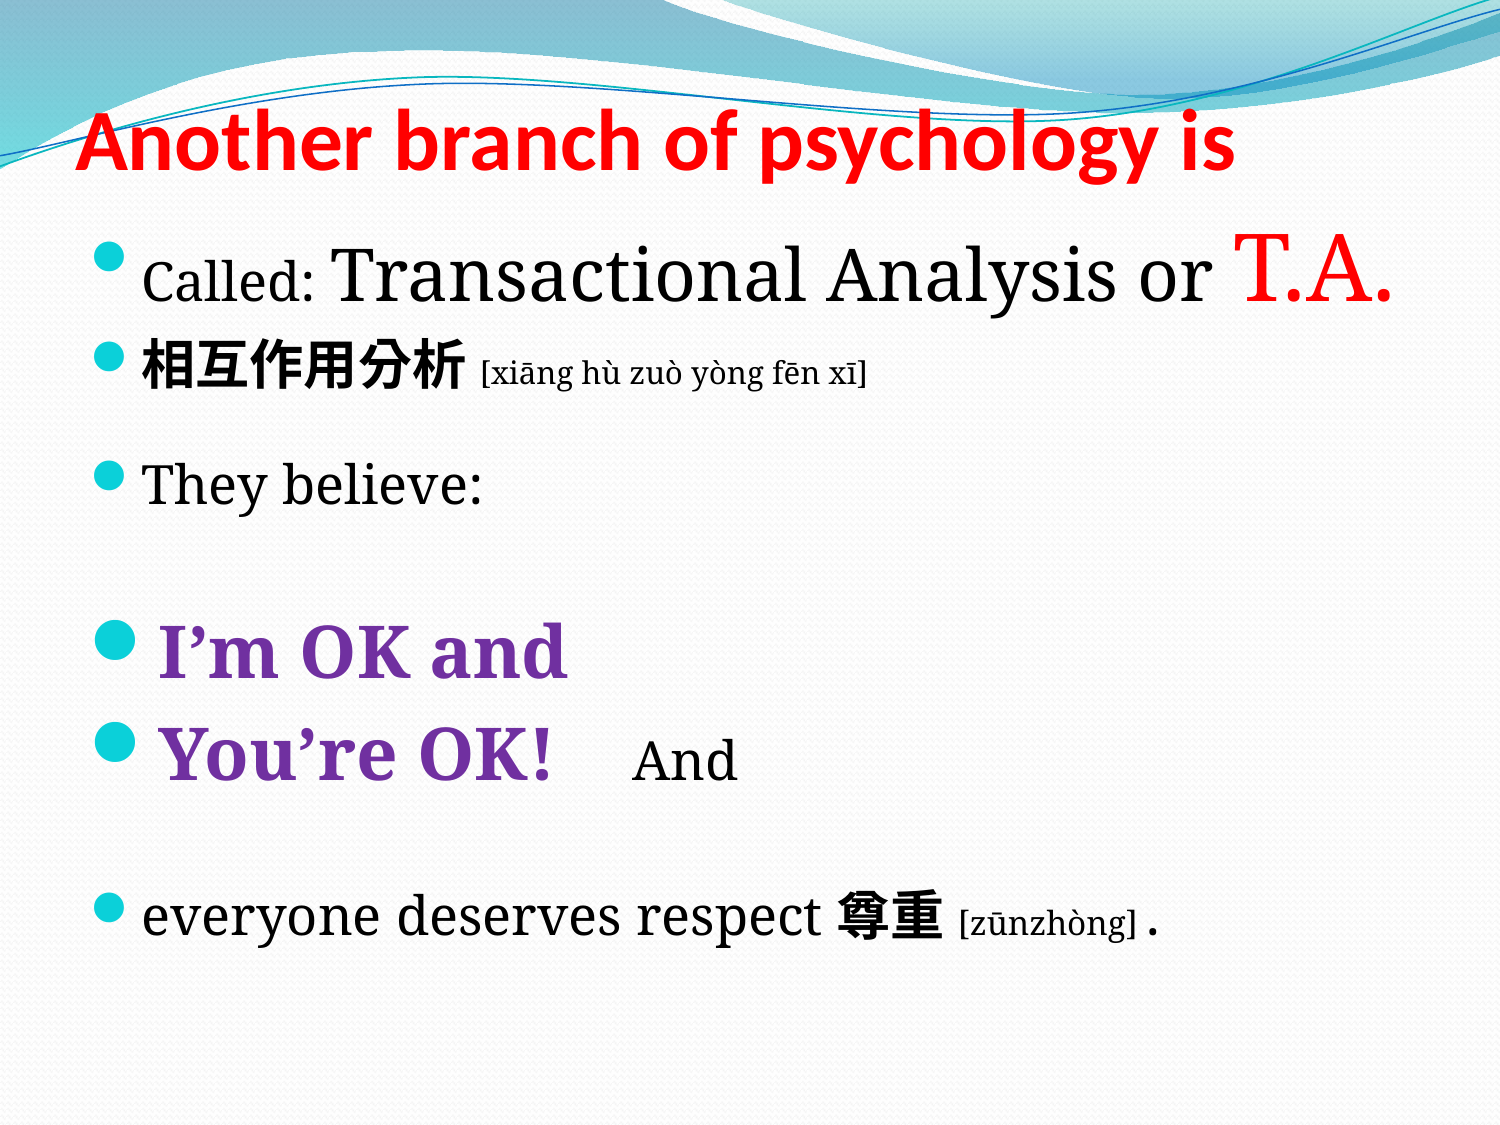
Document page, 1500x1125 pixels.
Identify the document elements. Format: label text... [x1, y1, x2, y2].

list Called: Transactional Analysis or T.A. 相互作用分析[xiāng hù zuò yòng fēn xī] They believe: I’m OK and You’re OK! And everyone deserves respect尊重[zūnzhòng] . [75, 200, 1425, 1038]
title Another branch of psychology is [75, 0, 1425, 188]
